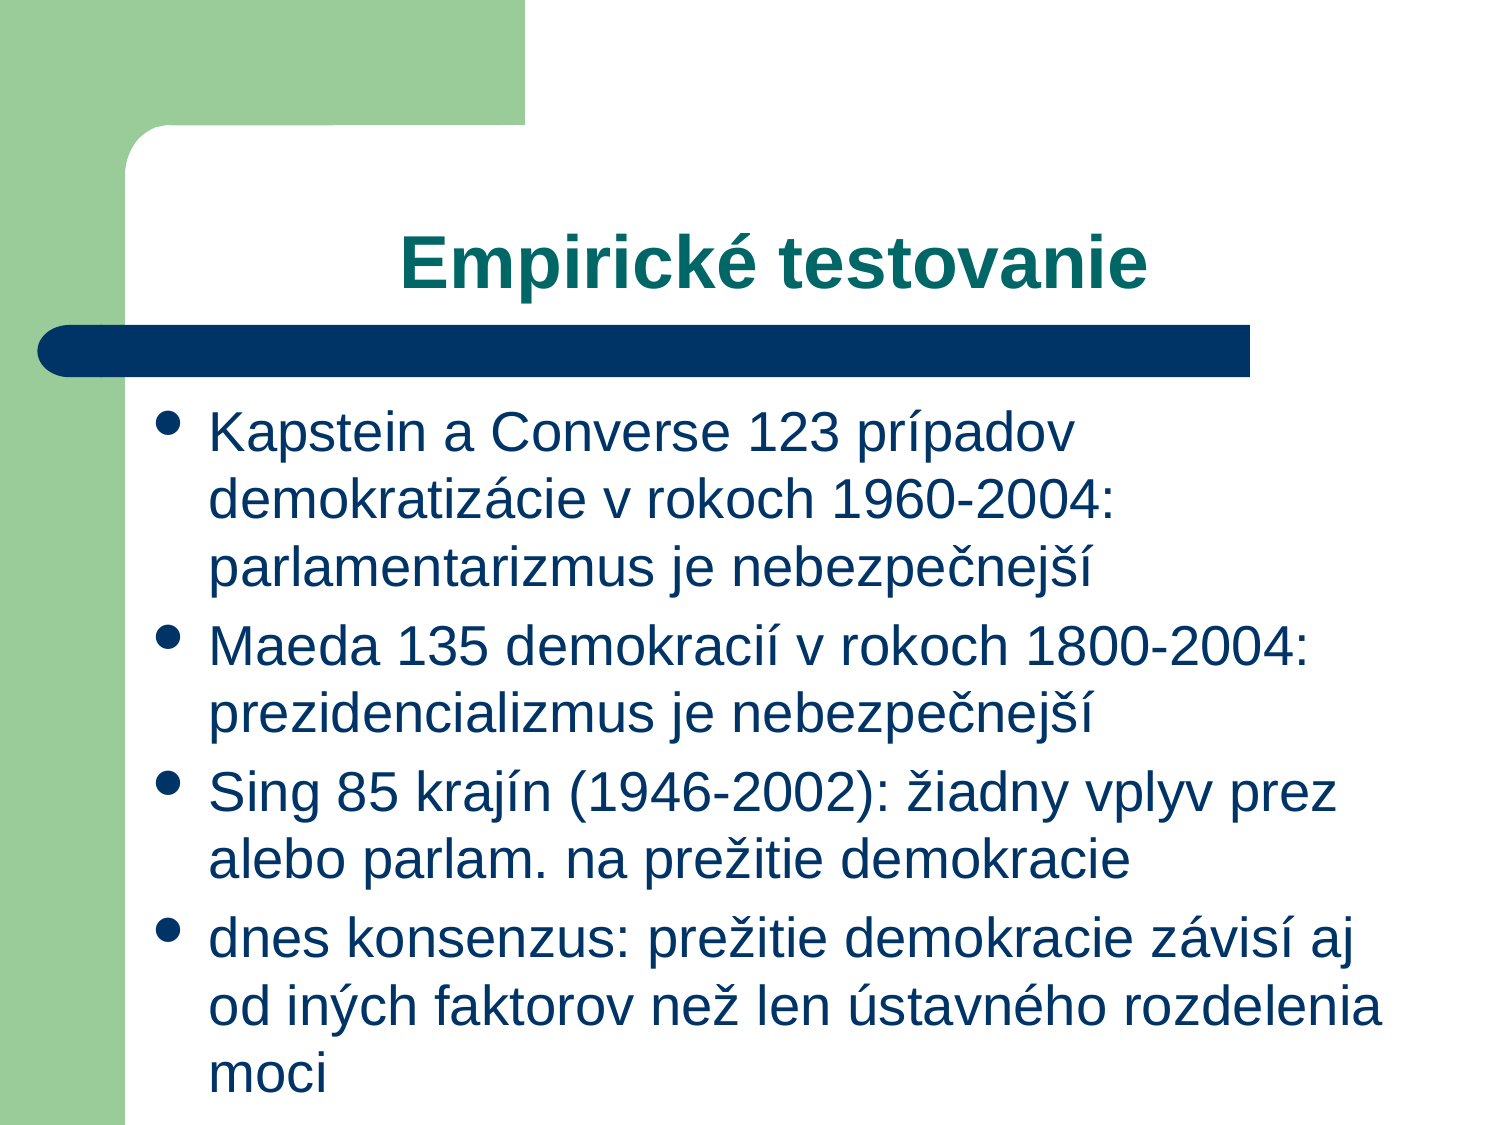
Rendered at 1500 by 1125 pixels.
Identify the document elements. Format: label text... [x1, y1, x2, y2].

list Kapstein a Converse 123 prípadov demokratizácie v rokoch 1960-2004: parlamentarizmus je nebezpečnejší Maeda 135 demokracií v rokoch 1800-2004: prezidencializmus je nebezpečnejší Sing 85 krajín (1946-2002): žiadny vplyv prez alebo parlam. na prežitie demokracie dnes konsenzus: prežitie demokracie závisí aj od iných faktorov než len ústavného rozdelenia moci [137, 387, 1400, 1106]
title Empirické testovanie [125, 125, 1425, 313]
